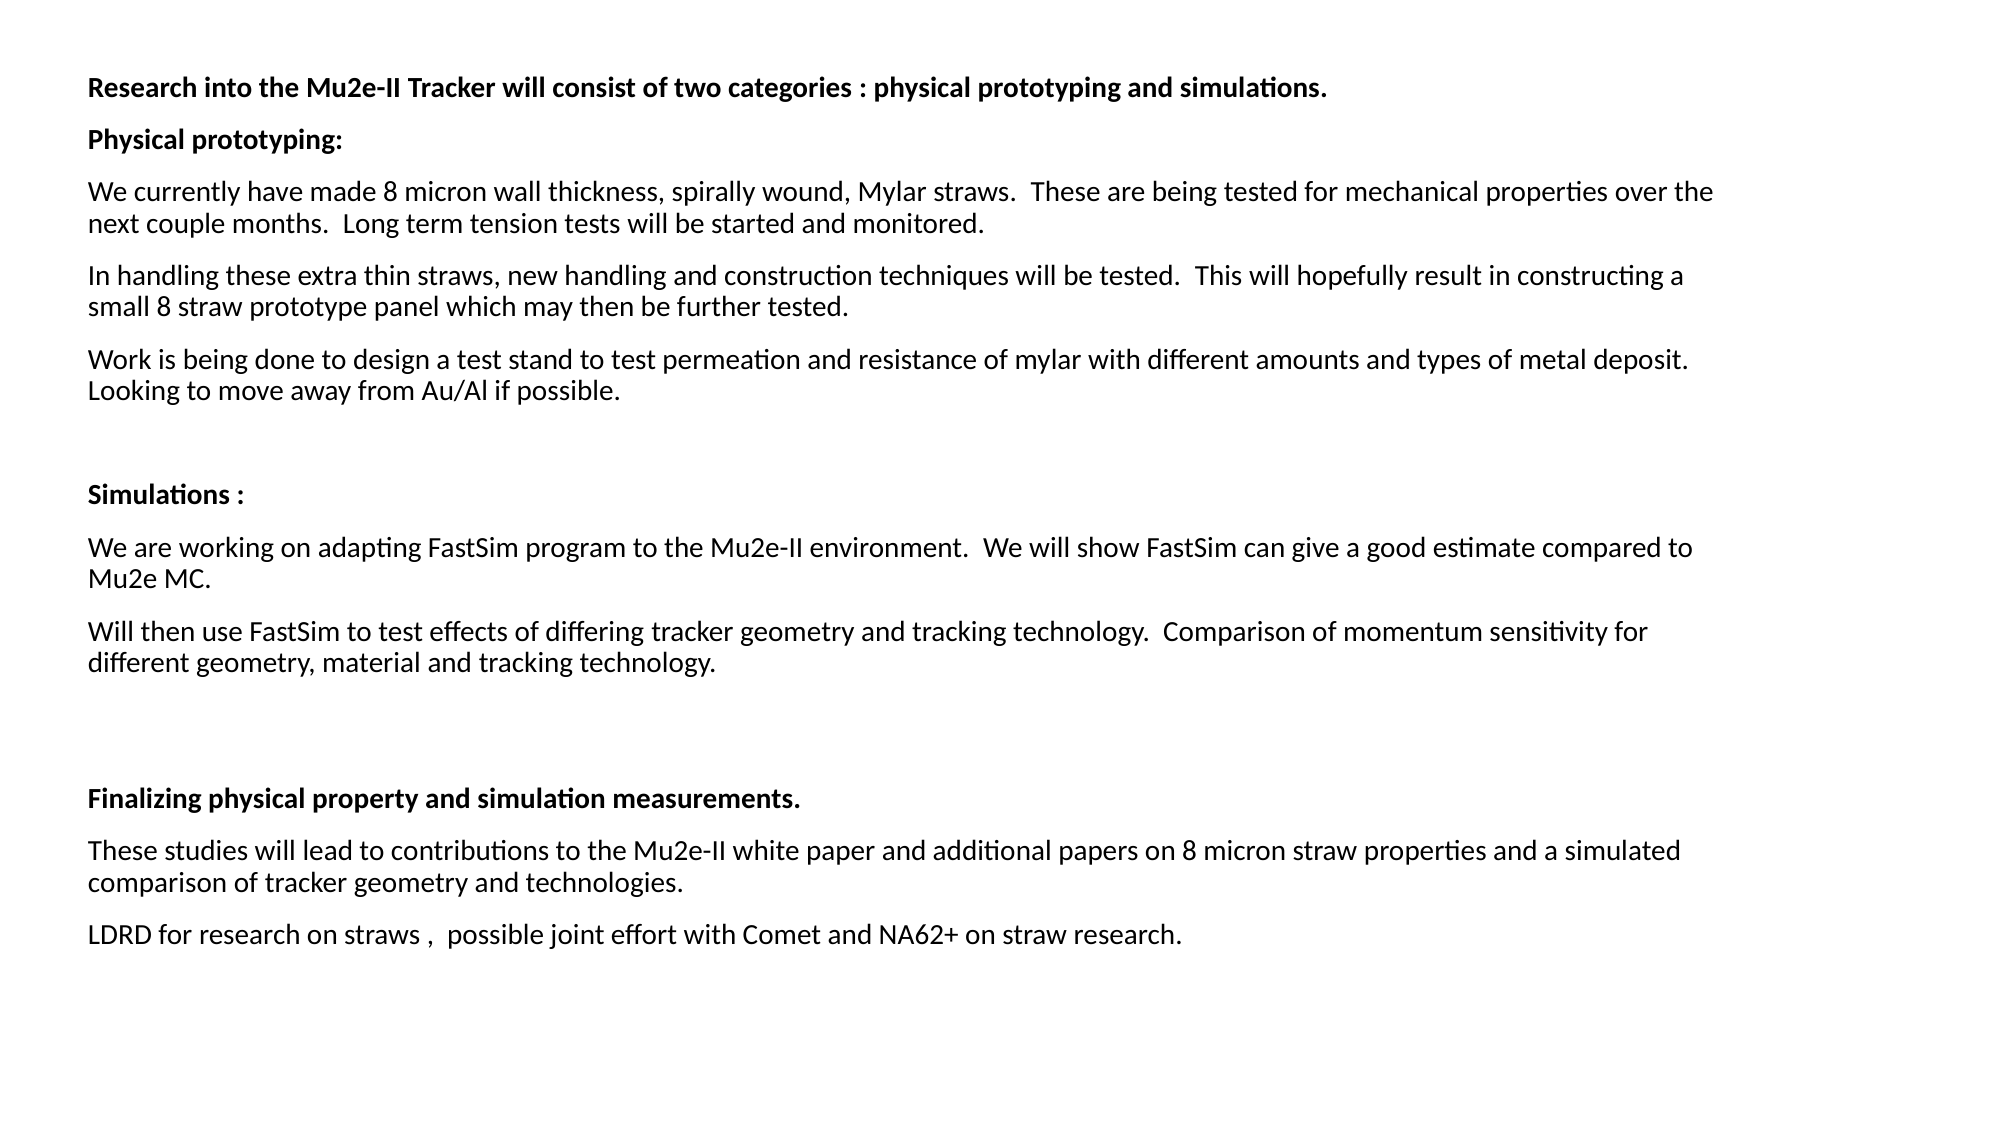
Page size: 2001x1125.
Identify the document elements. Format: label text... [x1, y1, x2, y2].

list Research into the Mu2e-II Tracker will consist of two categories : physical prototyping and simulations. Physical prototyping: We currently have made 8 micron wall thickness, spirally wound, Mylar straws. These are being tested for mechanical properties over the next couple months. Long term tension tests will be started and monitored. In handling these extra thin straws, new handling and construction techniques will be tested. This will hopefully result in constructing a small 8 straw prototype panel which may then be further tested. Work is being done to design a test stand to test permeation and resistance of mylar with different amounts and types of metal deposit. Looking to move away from Au/Al if possible. Simulations : We are working on adapting FastSim program to the Mu2e-II environment. We will show FastSim can give a good estimate compared to Mu2e MC. Will then use FastSim to test effects of differing tracker geometry and tracking technology. Comparison of momentum sensitivity for different geometry, material and tracking technology. Finalizing physical property and simulation measurements. These studies will lead to contributions to the Mu2e-II white paper and additional papers on 8 micron straw properties and a simulated comparison of tracker geometry and technologies. LDRD for research on straws , possible joint effort with Comet and NA62+ on straw research. [72, 64, 1755, 1061]
